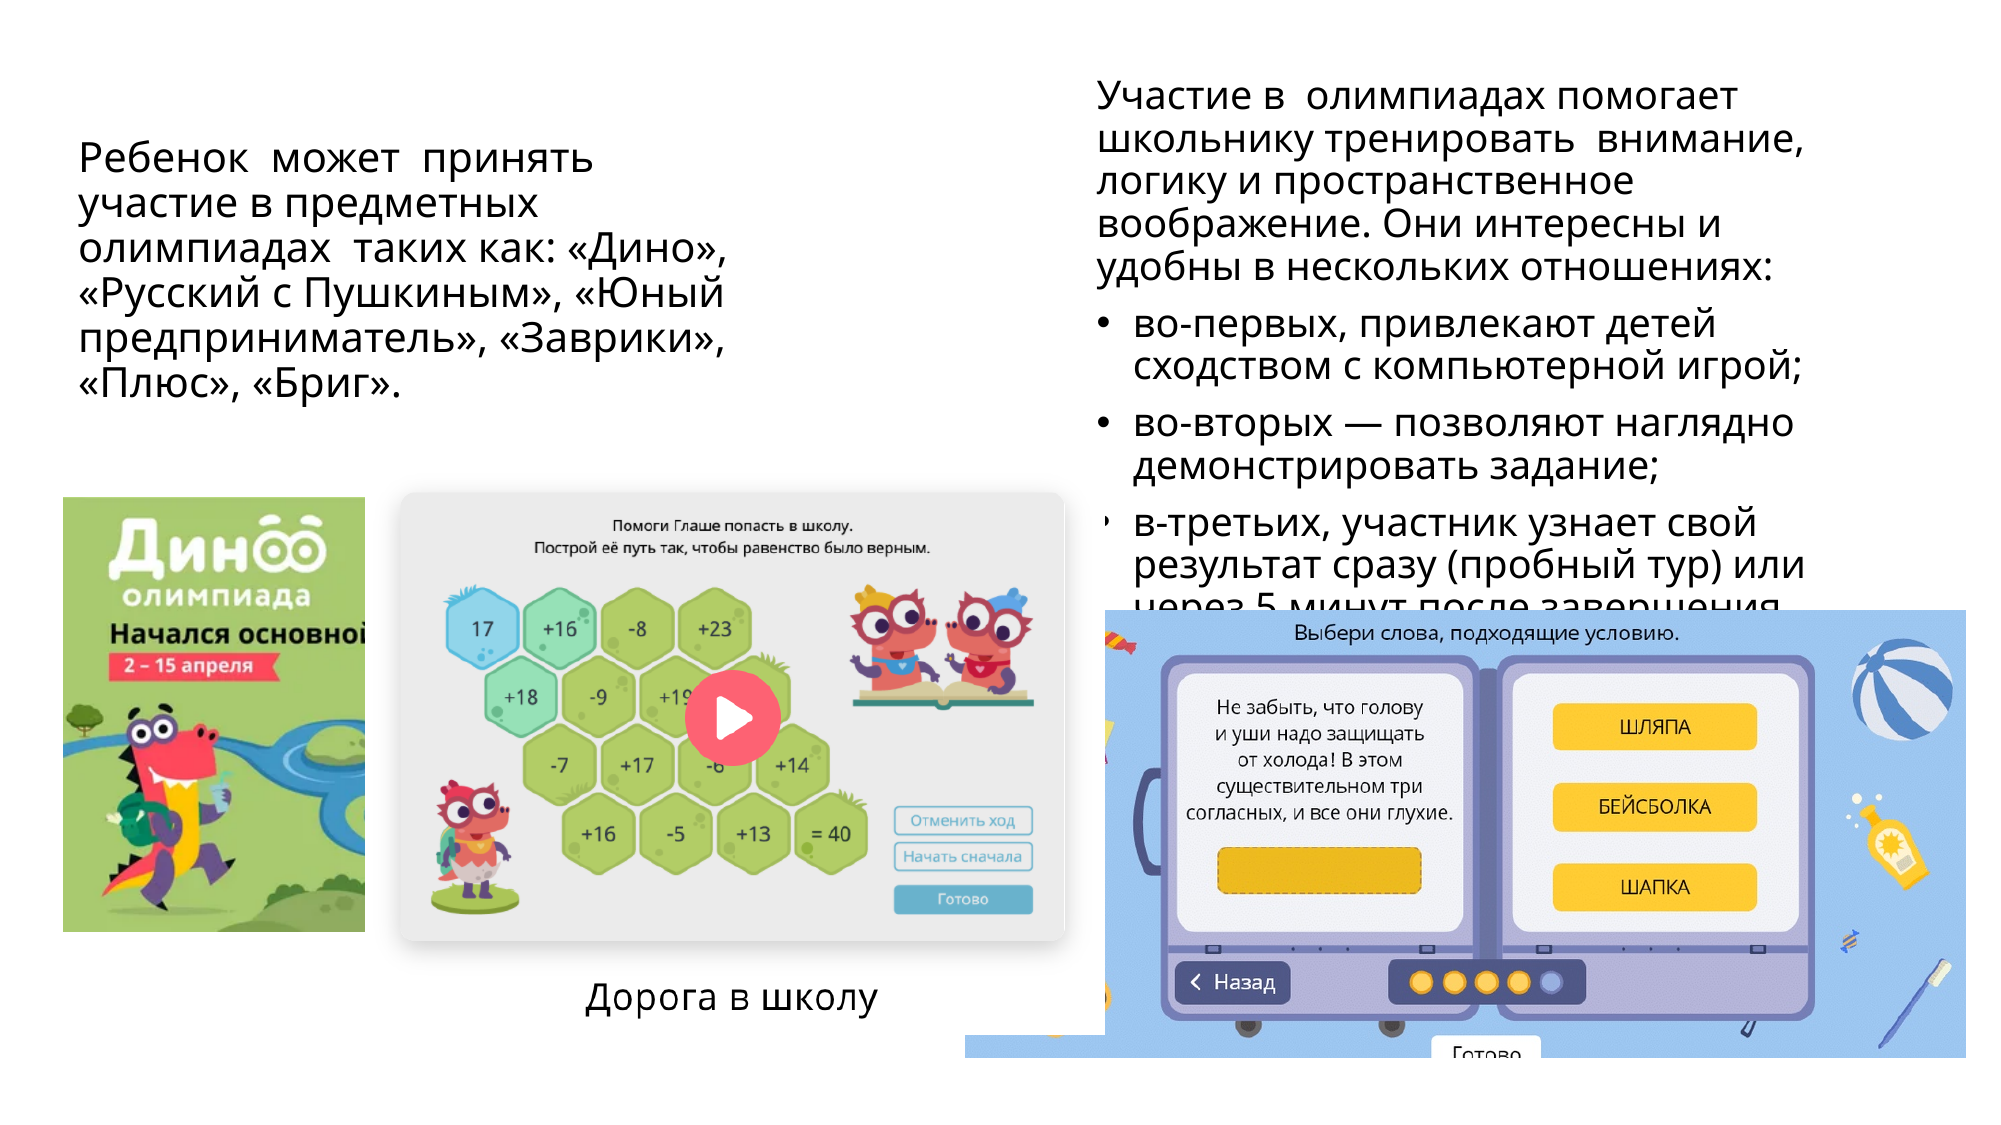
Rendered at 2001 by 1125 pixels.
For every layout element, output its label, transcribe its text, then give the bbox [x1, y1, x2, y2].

list Ребенок может принять участие в предметных олимпиадах таких как: «Дино», «Русский с Пушкиным», «Юный предприниматель», «Заврики», «Плюс», «Бриг». [63, 128, 783, 497]
picture [364, 468, 1966, 1058]
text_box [63, 497, 364, 932]
list Участие в олимпиадах помогает школьнику тренировать внимание, логику и пространственное воображение. Они интересны и удобны в нескольких отношениях: во-первых, привлекают детей сходством с компьютерной игрой; во-вторых — позволяют наглядно демонстрировать задание; в-третьих, участник узнает свой результат сразу (пробный тур) или через 5 минут после завершения олимпиады (основной тур). [1081, 67, 1893, 610]
